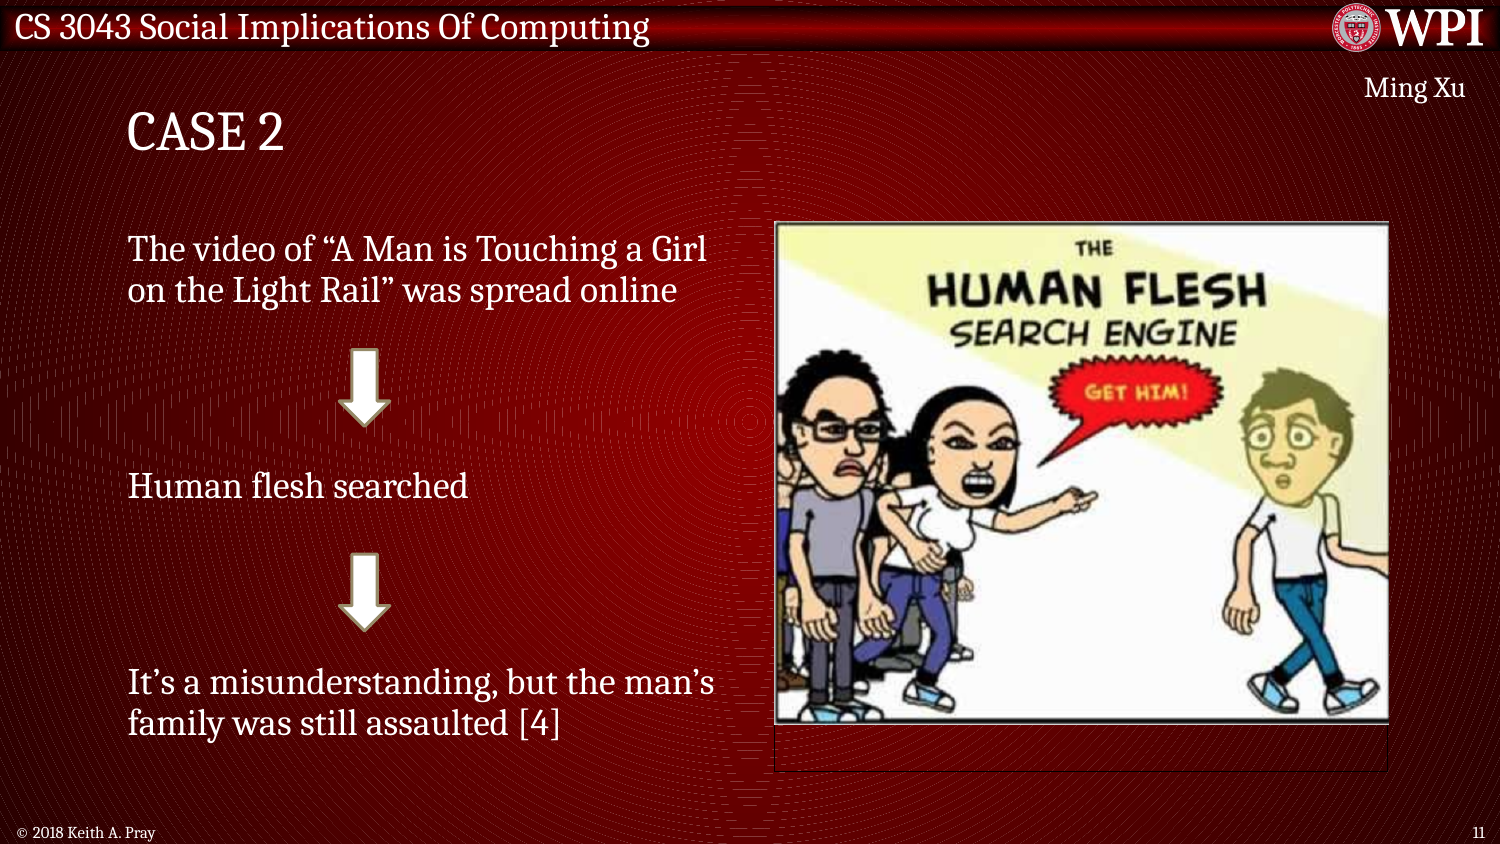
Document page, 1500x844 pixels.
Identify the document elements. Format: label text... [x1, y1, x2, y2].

picture [1332, 3, 1483, 52]
text_box [337, 348, 392, 428]
text_box [337, 552, 392, 633]
text_box Ming Xu [1123, 61, 1481, 111]
picture [774, 221, 1390, 725]
list The video of “A Man is Touching a Girl on the Light Rail” was spread online Human flesh searched It’s a misunderstanding, but the man’s family was still assaulted [4] [112, 221, 763, 772]
list <Graphic> [774, 740, 1388, 772]
title Case 2 [112, 59, 1388, 210]
footer © 2018 Keith A. Pray [0, 819, 913, 844]
slide_number 11 [1397, 819, 1500, 844]
